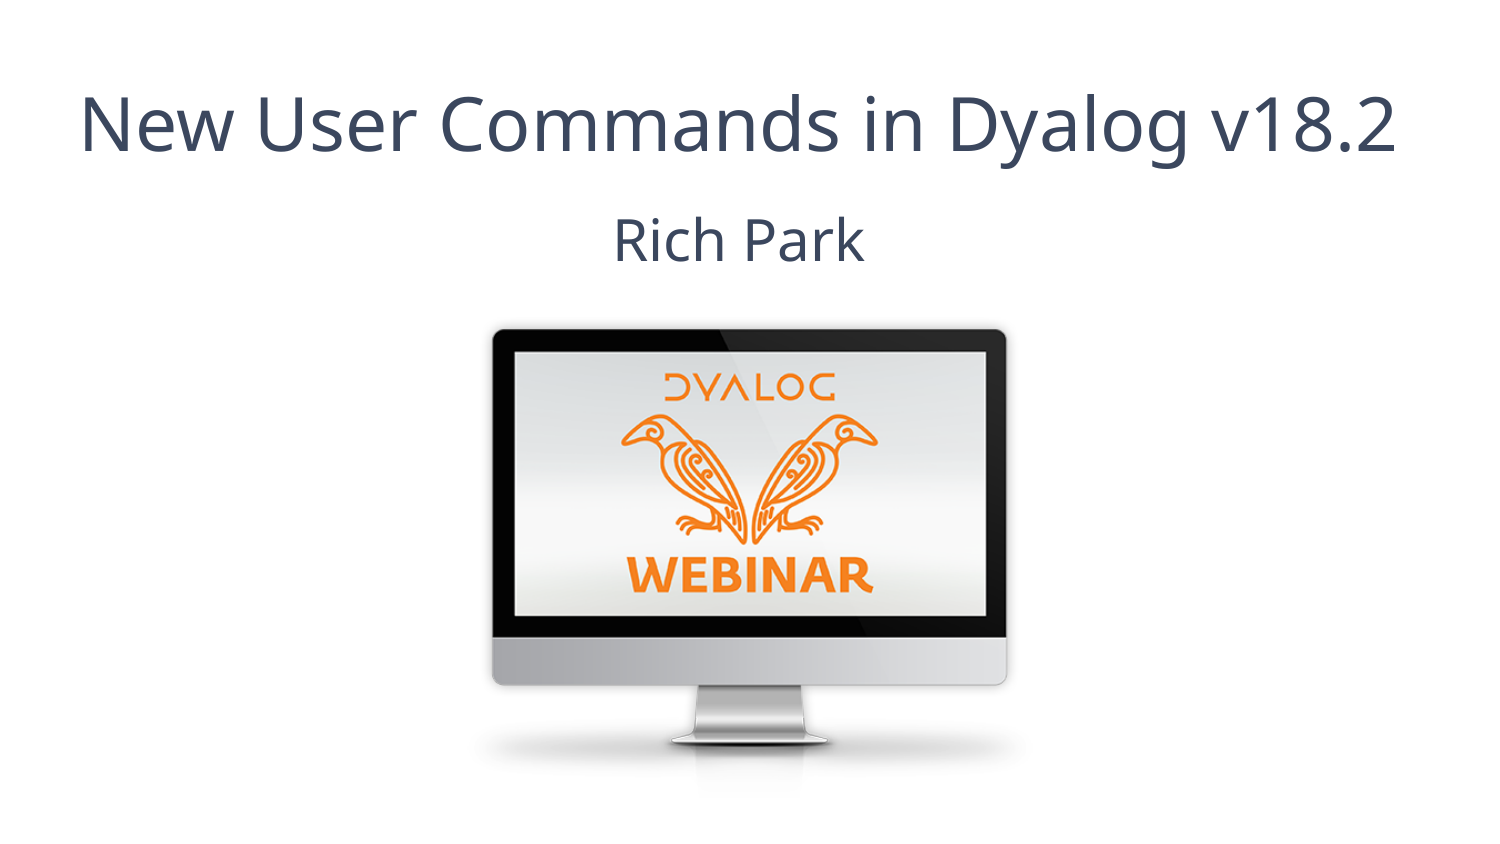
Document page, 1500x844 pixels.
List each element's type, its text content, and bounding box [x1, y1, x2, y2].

list New User Commands in Dyalog v18.2 [53, 65, 1425, 178]
list Rich Park [53, 196, 1425, 267]
picture [467, 317, 1033, 798]
